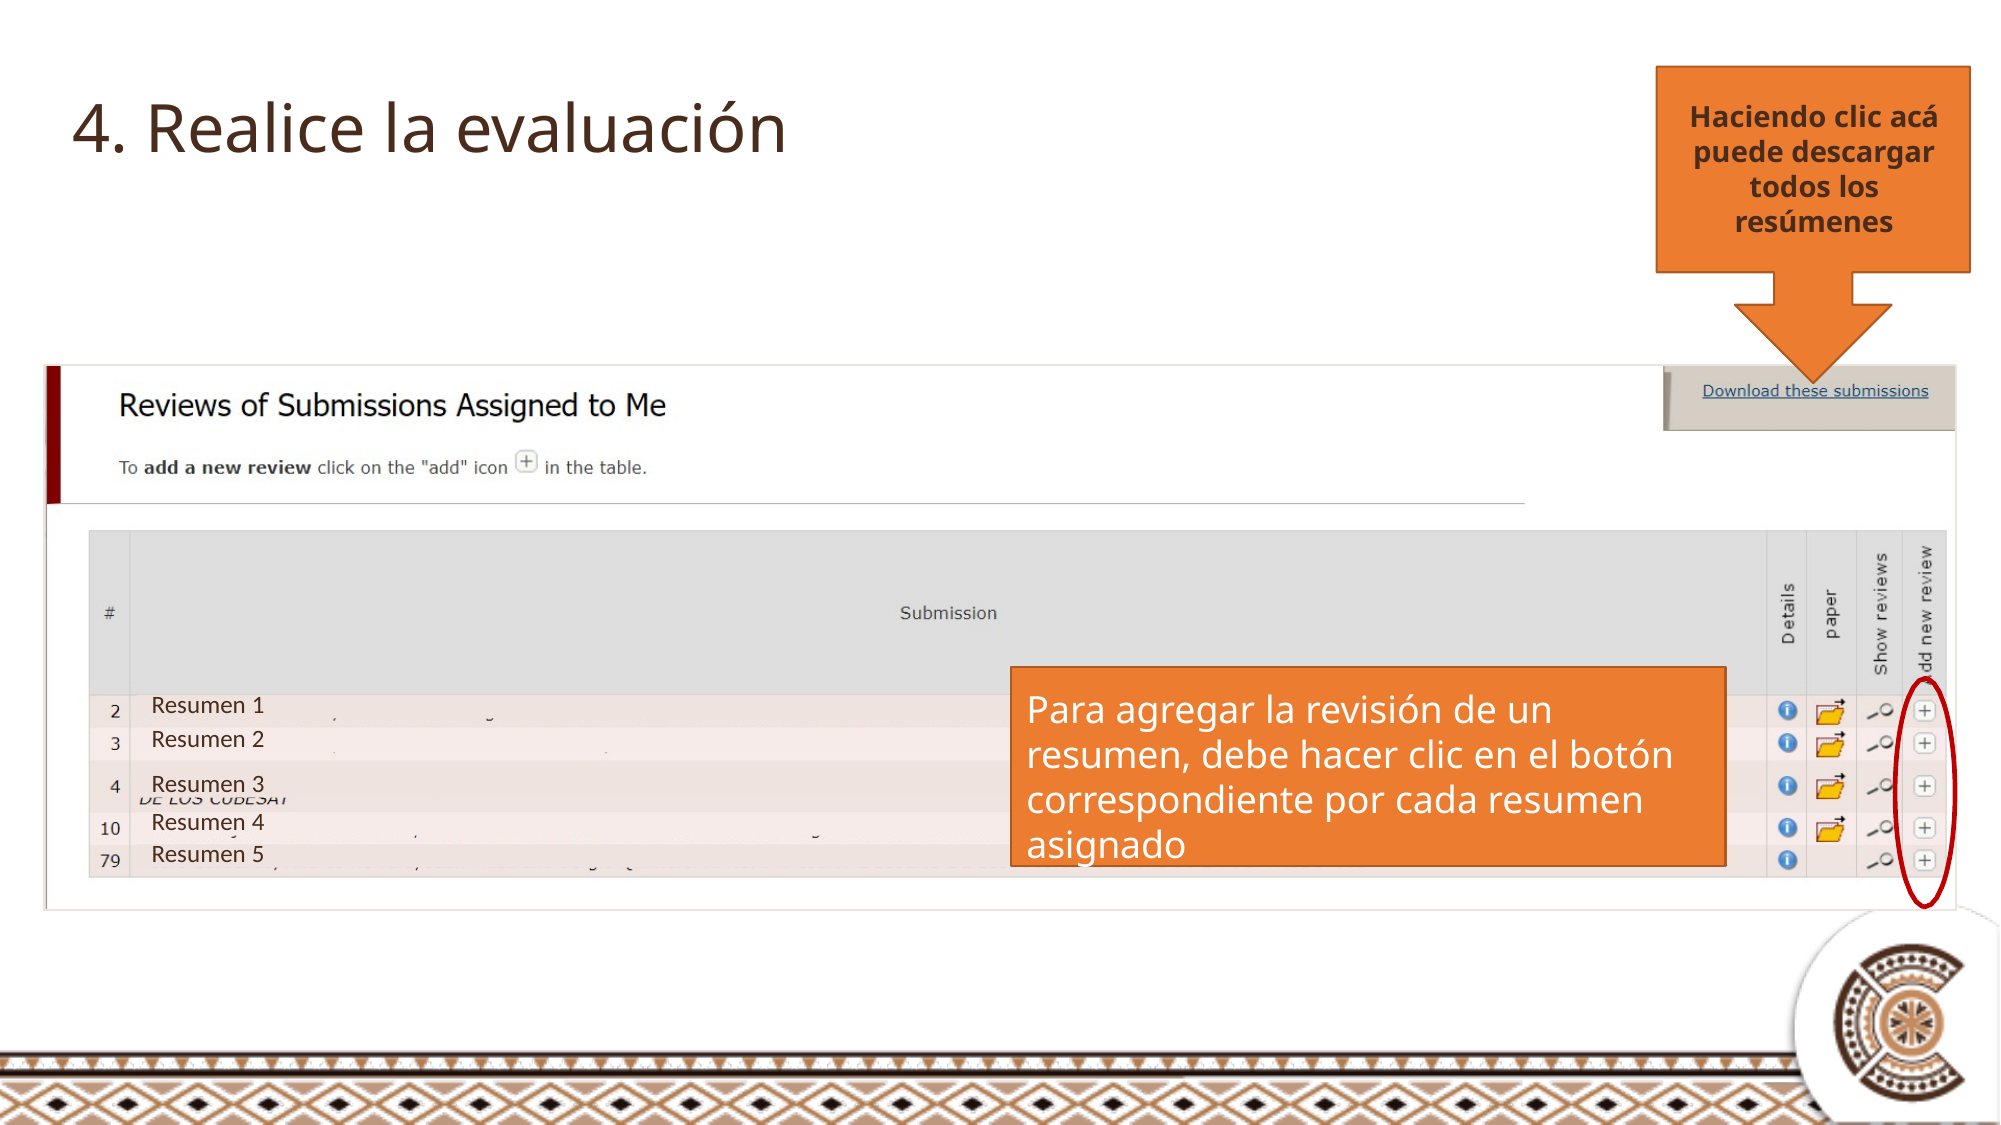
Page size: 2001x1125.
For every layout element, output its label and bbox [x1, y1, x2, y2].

picture [0, 776, 2000, 1125]
text_box [43, 65, 1972, 911]
